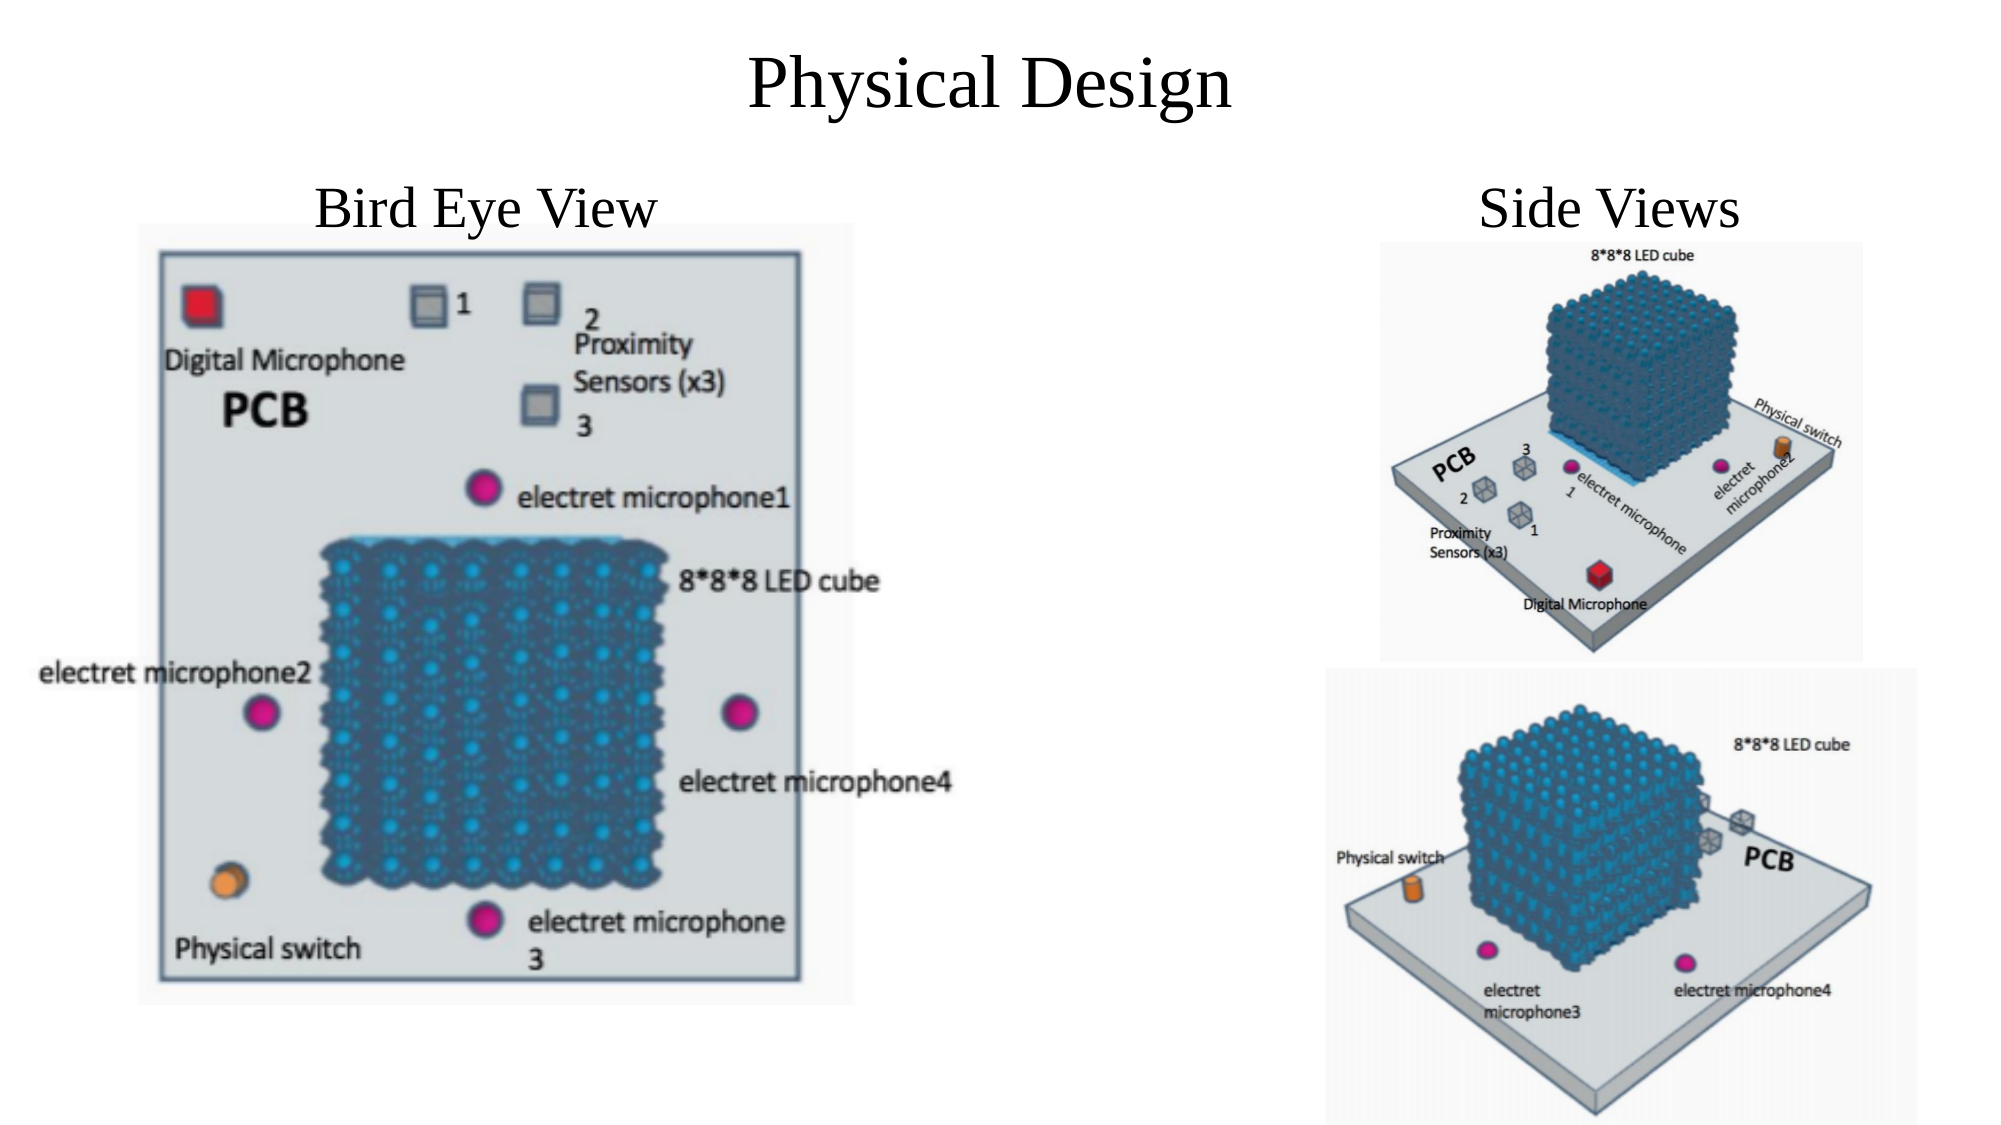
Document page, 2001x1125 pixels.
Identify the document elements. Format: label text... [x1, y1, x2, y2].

text_box Bird Eye View [299, 162, 674, 222]
picture [1325, 242, 1917, 1125]
text_box Side Views [1463, 162, 1757, 242]
picture [7, 222, 966, 1005]
title Physical Design [137, 59, 1863, 278]
